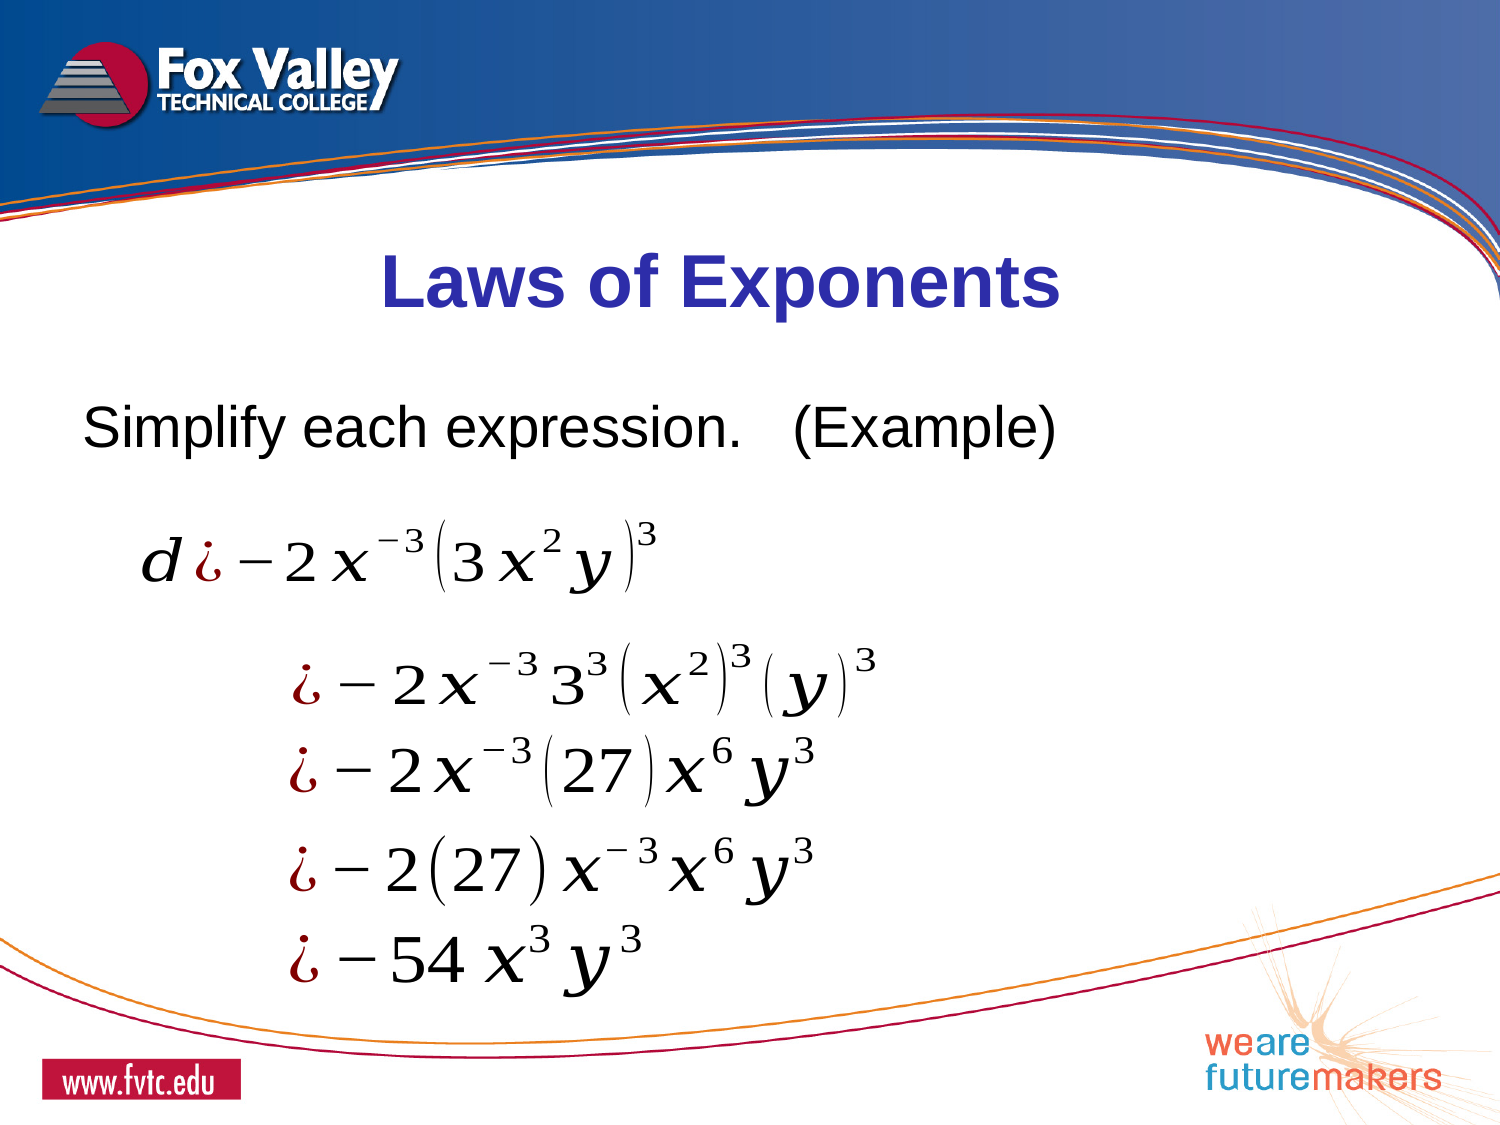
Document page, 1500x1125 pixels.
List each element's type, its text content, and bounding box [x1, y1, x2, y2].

text_box Simplify each expression. (Example) [67, 382, 1075, 467]
picture [0, 0, 1500, 1125]
text_box Laws of Exponents [364, 224, 1079, 330]
